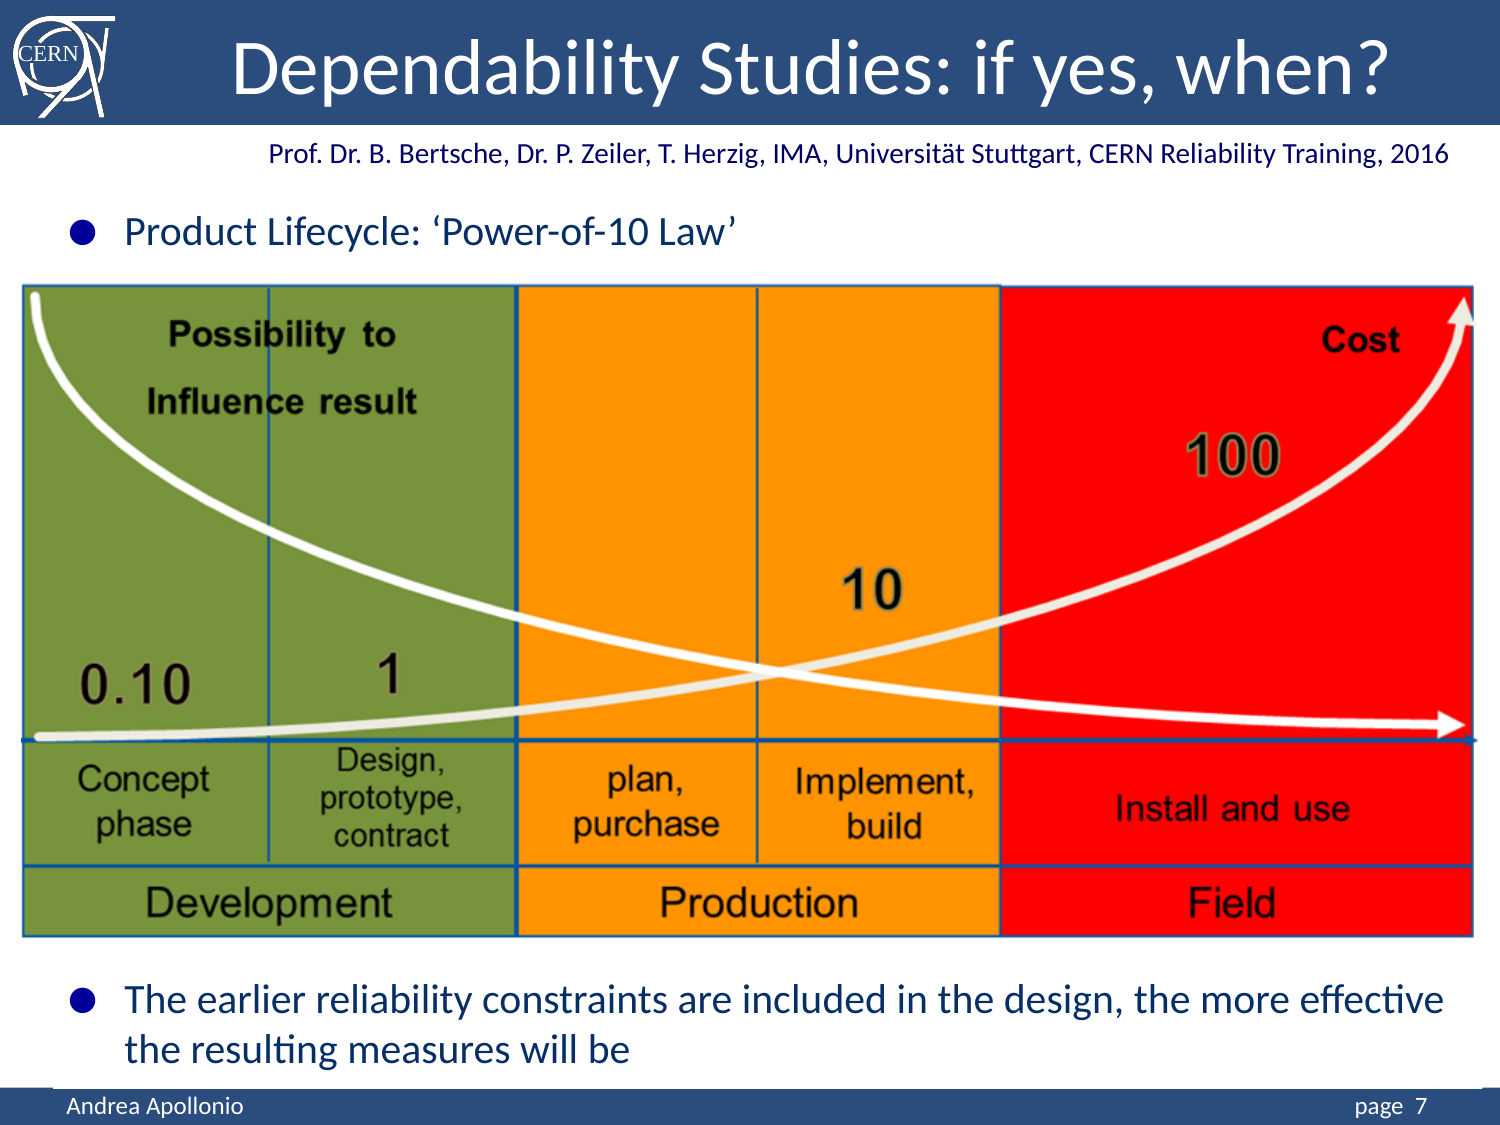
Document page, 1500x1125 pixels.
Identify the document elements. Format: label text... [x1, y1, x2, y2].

text_box Product Lifecycle: ‘Power-of-10 Law’ [53, 196, 1483, 265]
text_box The earlier reliability constraints are included in the design, the more effective the resulting measures will be [53, 964, 1483, 1089]
text_box Prof. Dr. B. Bertsche, Dr. P. Zeiler, T. Herzig, IMA, Universität Stuttgart, CERN Reliability Training, 2016 [253, 126, 1500, 177]
title Dependability Studies: if yes, when? [125, 0, 1500, 125]
picture [21, 266, 1495, 953]
